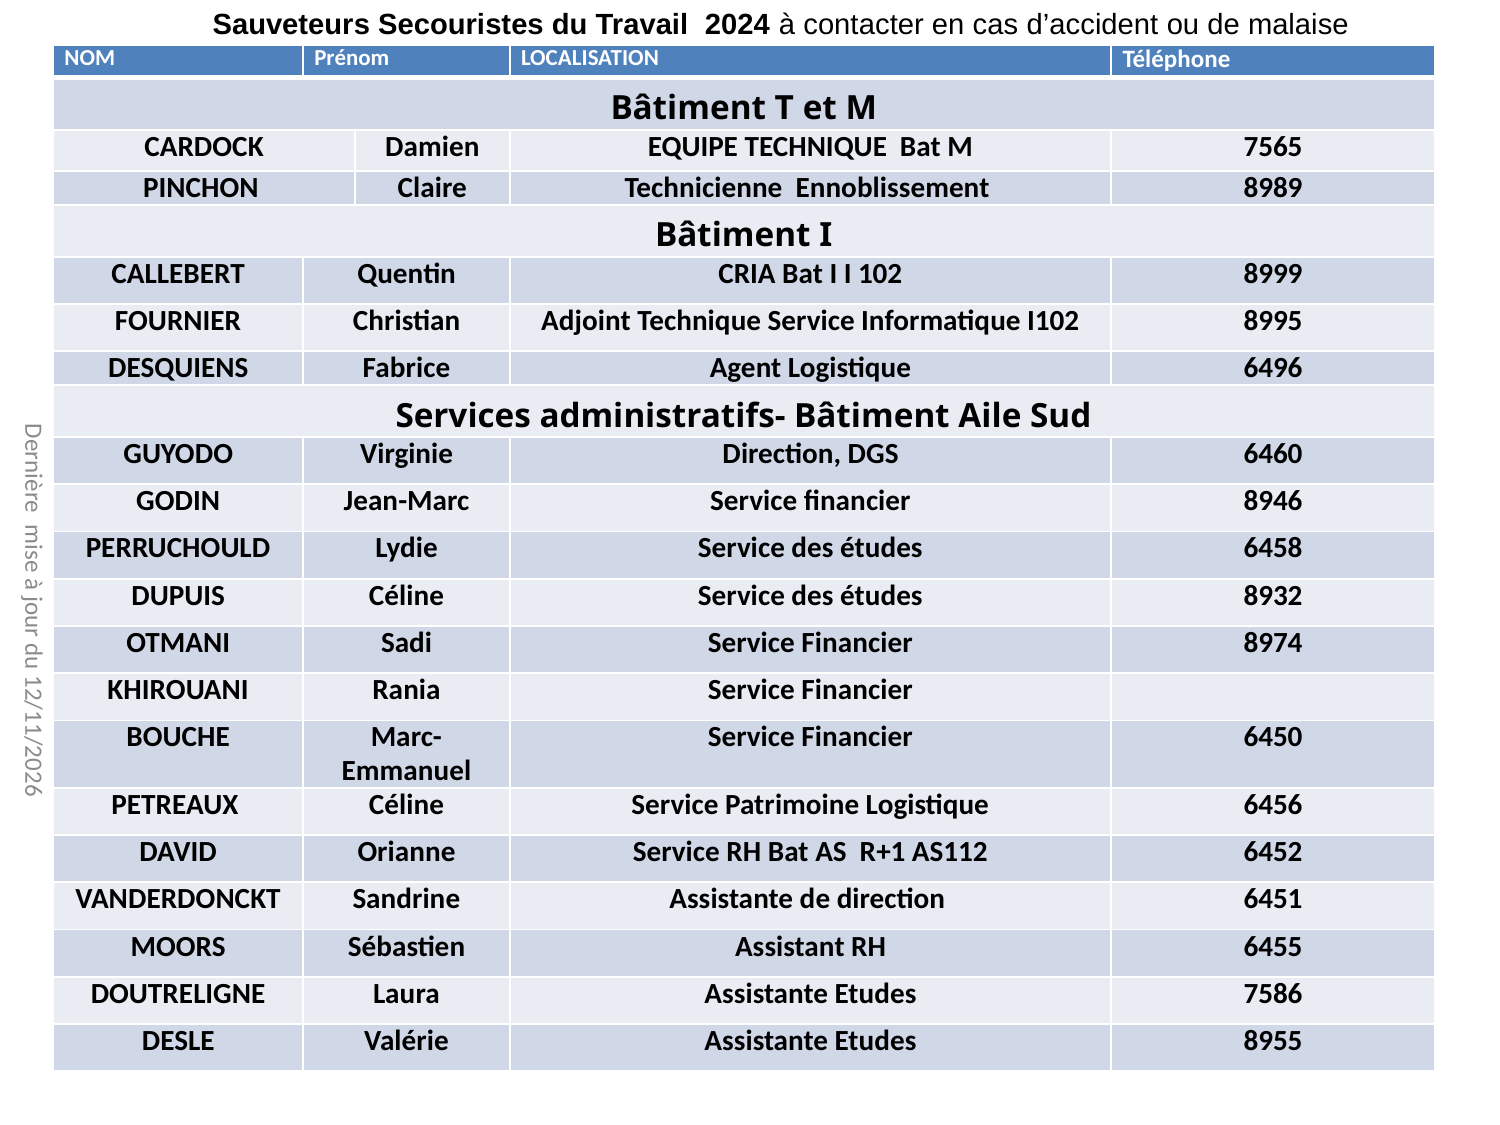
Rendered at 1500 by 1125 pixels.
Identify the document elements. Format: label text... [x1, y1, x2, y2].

table_cell 8955 [1112, 1025, 1434, 1070]
table_cell Bâtiment I [54, 206, 1434, 256]
table_cell 6451 [1112, 883, 1434, 929]
table_cell GODIN [65, 485, 302, 531]
text_box Sauveteurs Secouristes du Travail 2024 à contacter en cas d’accident ou de malaise [127, 0, 1436, 83]
table_cell Direction, DGS [511, 438, 1110, 483]
table_cell 6455 [1112, 930, 1434, 976]
table_cell OTMANI [65, 627, 302, 672]
table_cell Christian [304, 305, 509, 350]
table_cell PINCHON [54, 172, 354, 204]
table_cell DESQUIENS [54, 352, 302, 384]
table_cell Service des études [511, 532, 1110, 578]
table_cell Service Patrimoine Logistique [511, 789, 1110, 834]
table_cell CRIA Bat I I 102 [511, 258, 1110, 303]
table_cell GUYODO [65, 438, 302, 483]
table_cell 8974 [1112, 627, 1434, 672]
table_cell 8989 [1112, 172, 1434, 204]
table_cell Damien [356, 131, 509, 170]
table_cell Service financier [511, 485, 1110, 531]
table_cell PETREAUX [65, 789, 302, 834]
table_cell Virginie [304, 438, 509, 483]
table_cell 6456 [1112, 789, 1434, 834]
table_cell Agent Logistique [511, 352, 1110, 384]
table_cell Service Financier [511, 627, 1110, 672]
table_cell Service RH Bat AS R+1 AS112 [511, 836, 1110, 881]
table_cell Céline [304, 580, 509, 625]
table_cell KHIROUANI [65, 674, 302, 720]
table_cell Services administratifs- Bâtiment Aile Sud [54, 386, 1434, 436]
table_cell Valérie [304, 1025, 509, 1070]
table_cell 6452 [1112, 836, 1434, 881]
table_cell DUPUIS [65, 580, 302, 625]
table_cell 6450 [1112, 721, 1434, 787]
table_cell 6458 [1112, 532, 1434, 578]
table_cell DESLE [54, 1025, 302, 1070]
table_cell Rania [304, 674, 509, 720]
table_cell Assistant RH [511, 930, 1110, 976]
table_cell 8999 [1112, 258, 1434, 303]
table_cell DOUTRELIGNE [54, 978, 302, 1023]
table_cell BOUCHE [65, 721, 302, 787]
table_cell Bâtiment T et M [54, 80, 1434, 129]
table_cell Lydie [304, 532, 509, 578]
table_cell Céline [304, 789, 509, 834]
table_cell [1112, 674, 1434, 720]
table_cell CALLEBERT [54, 258, 302, 303]
table_cell 8946 [1112, 485, 1434, 531]
table_cell Service des études [511, 580, 1110, 625]
table_cell Assistante Etudes [511, 978, 1110, 1023]
table_cell Marc-Emmanuel [304, 721, 509, 787]
table_cell 8995 [1112, 305, 1434, 350]
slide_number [5, 408, 65, 871]
table_cell Service Financier [511, 674, 1110, 720]
table_cell Adjoint Technique Service Informatique I102 [511, 305, 1110, 350]
table_cell MOORS [54, 930, 302, 976]
table_cell Assistante de direction [511, 883, 1110, 929]
table_cell Sandrine [304, 883, 509, 929]
table_cell 8932 [1112, 580, 1434, 625]
table_cell Service Financier [511, 721, 1110, 787]
table_cell Sébastien [304, 930, 509, 976]
table_cell Technicienne Ennoblissement [511, 172, 1110, 204]
table_cell 6496 [1112, 352, 1434, 384]
table_cell Assistante Etudes [511, 1025, 1110, 1070]
table_cell VANDERDONCKT [54, 883, 302, 929]
table_cell Claire [356, 172, 509, 204]
table_cell Orianne [304, 836, 509, 881]
table_cell Quentin [304, 258, 509, 303]
table_cell Fabrice [304, 352, 509, 384]
table_cell PERRUCHOULD [65, 532, 302, 578]
table_cell Jean-Marc [304, 485, 509, 531]
table_cell CARDOCK [54, 131, 354, 170]
table_cell EQUIPE TECHNIQUE Bat M [511, 131, 1110, 170]
table_cell Laura [304, 978, 509, 1023]
table_cell DAVID [54, 836, 302, 881]
table_cell FOURNIER [54, 305, 302, 350]
table_cell 7565 [1112, 131, 1434, 170]
table_cell 7586 [1112, 978, 1434, 1023]
table_cell 6460 [1112, 438, 1434, 483]
table_cell Sadi [304, 627, 509, 672]
table_header NOM [54, 46, 127, 75]
